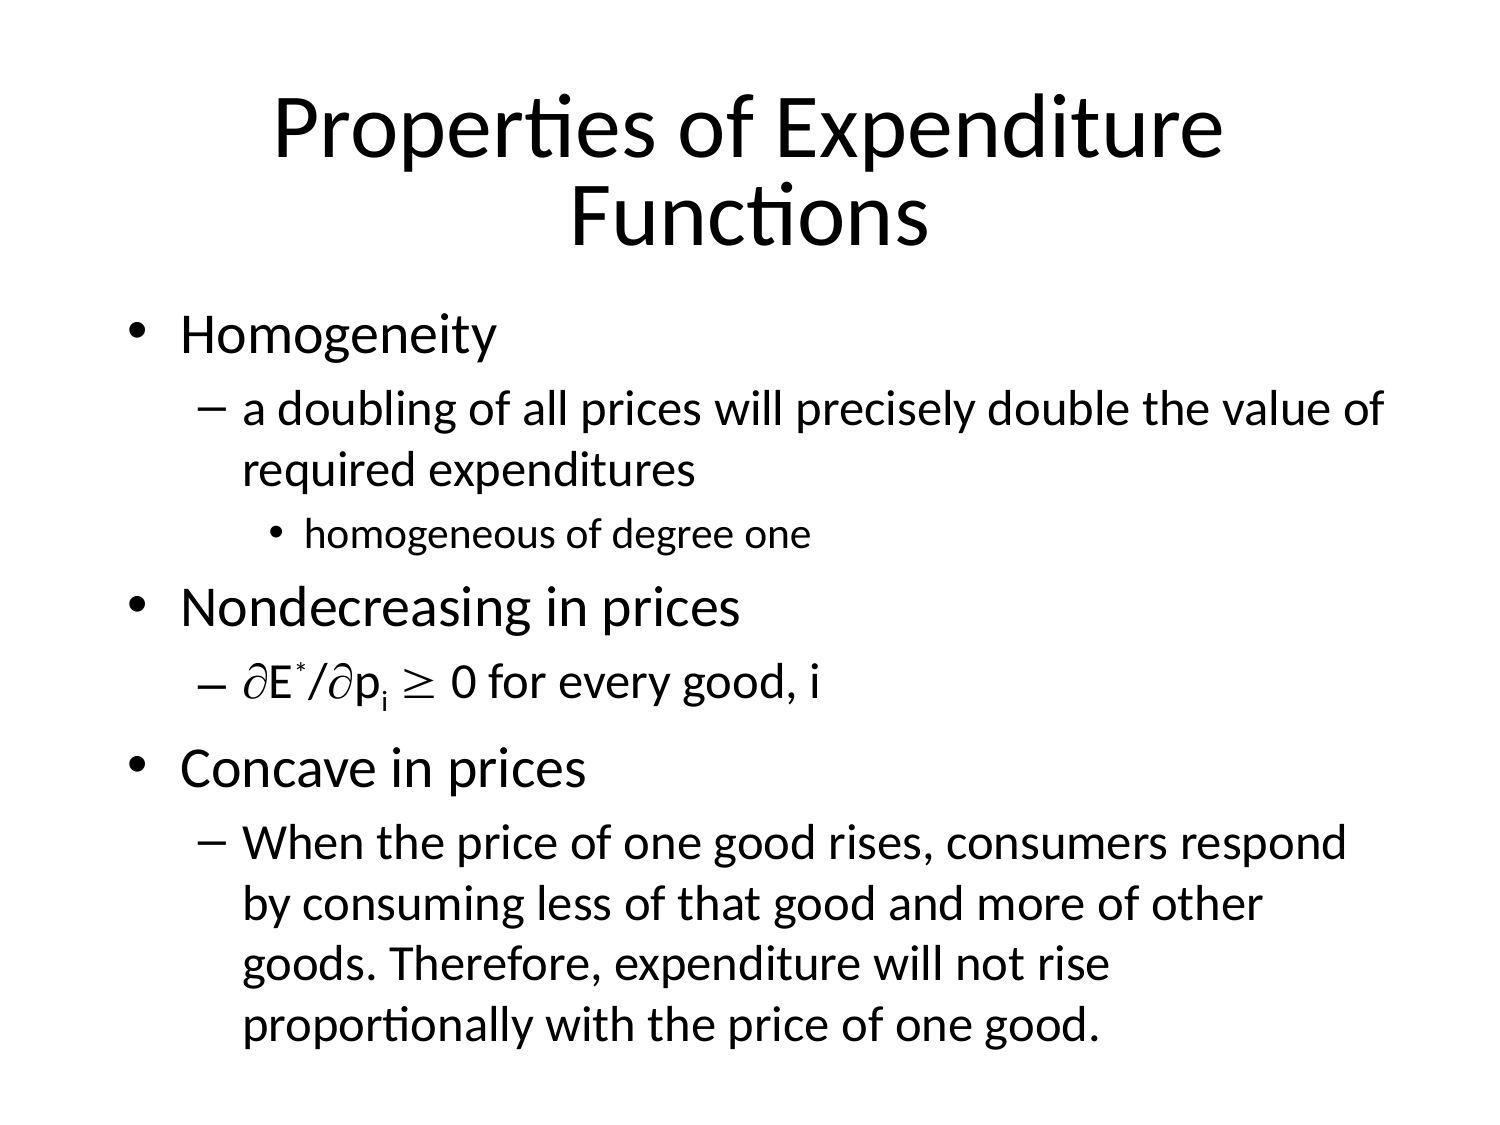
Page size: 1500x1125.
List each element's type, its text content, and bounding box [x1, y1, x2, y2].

title Properties of Expenditure Functions [112, 62, 1388, 288]
list Homogeneity a doubling of all prices will precisely double the value of required expenditures homogeneous of degree one Nondecreasing in prices E*/pi  0 for every good, i Concave in prices When the price of one good rises, consumers respond by consuming less of that good and more of other goods. Therefore, expenditure will not rise proportionally with the price of one good. [112, 287, 1413, 1063]
